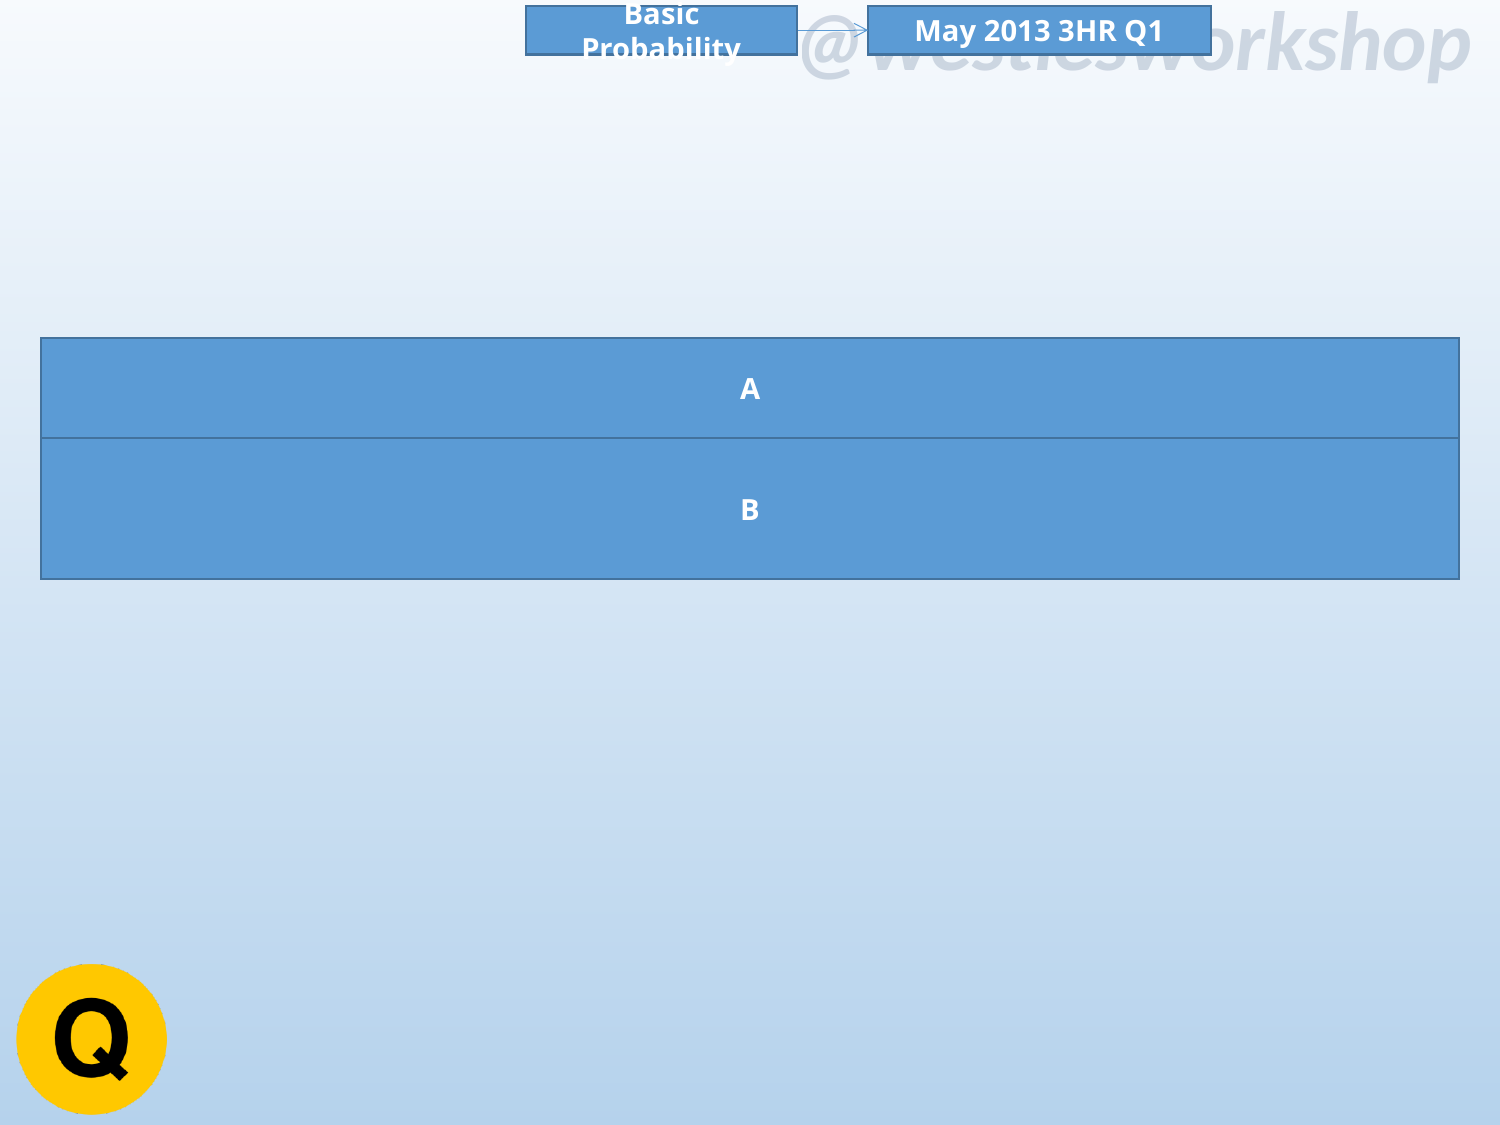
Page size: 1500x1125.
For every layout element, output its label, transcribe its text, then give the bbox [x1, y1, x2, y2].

text_box May 2013 3HR Q1 [867, 5, 1212, 56]
text_box Basic Probability [525, 5, 798, 56]
picture [0, 940, 191, 1125]
picture [41, 338, 1459, 580]
